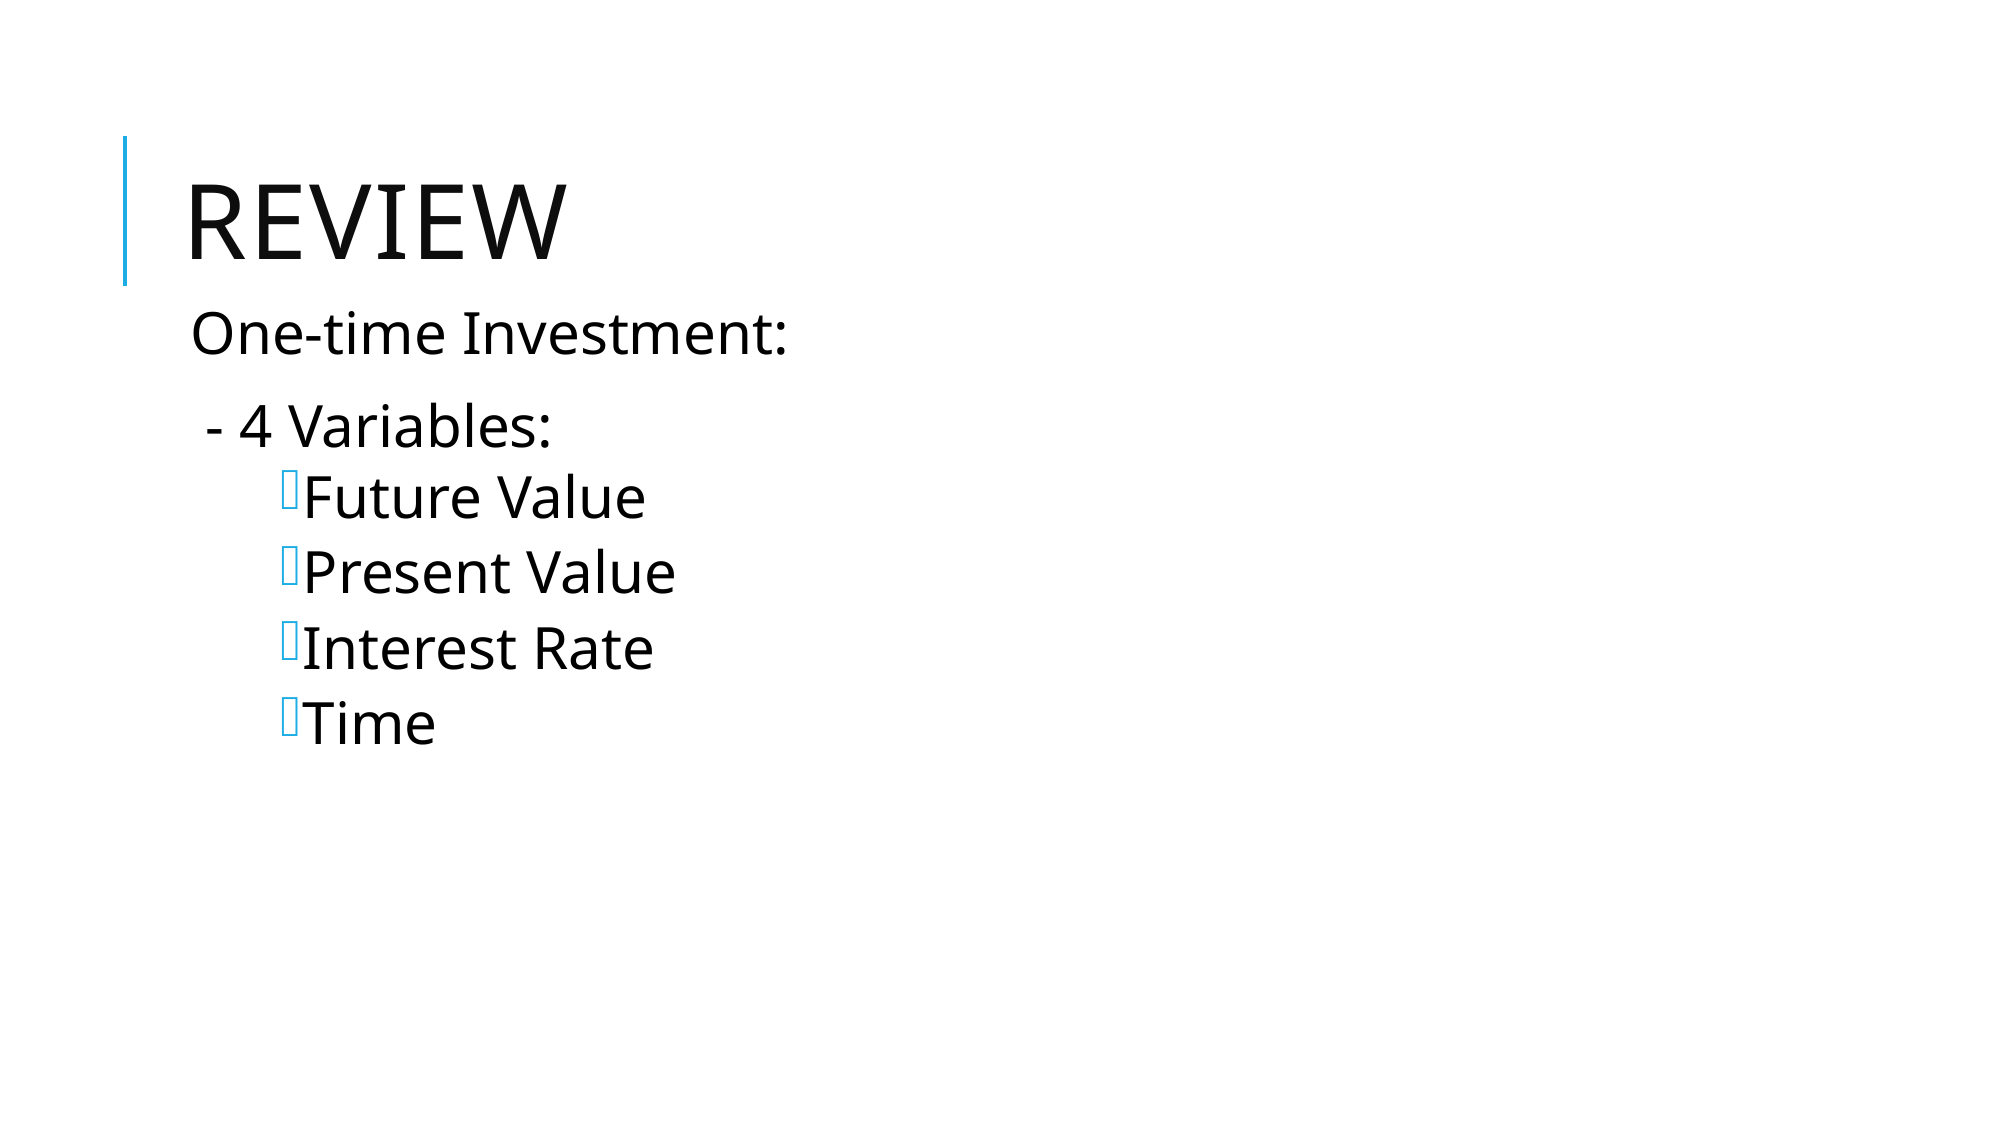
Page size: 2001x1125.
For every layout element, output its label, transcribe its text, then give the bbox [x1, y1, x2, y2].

title Review [168, 106, 1763, 297]
list One-time Investment: - 4 Variables: Future Value Present Value Interest Rate Time [168, 297, 1763, 958]
